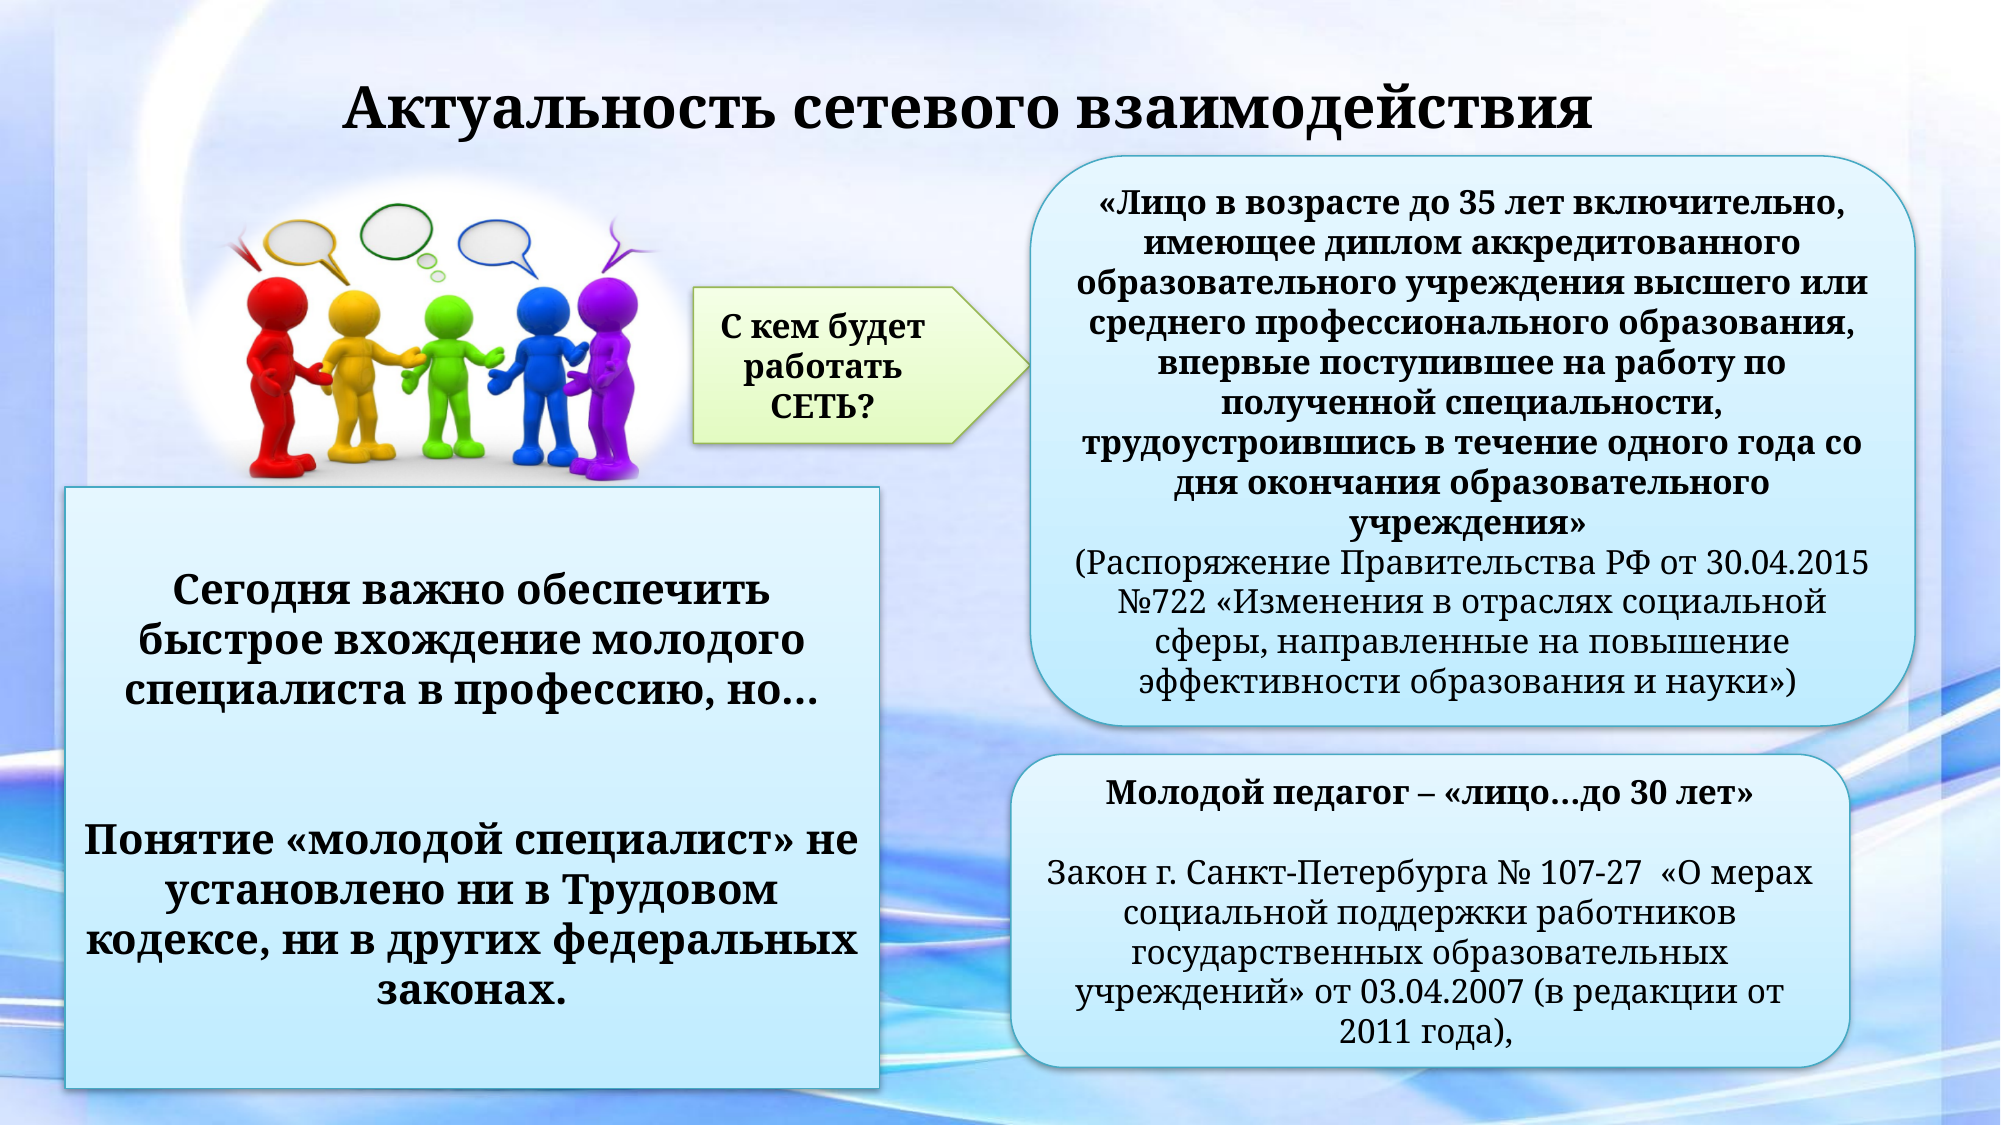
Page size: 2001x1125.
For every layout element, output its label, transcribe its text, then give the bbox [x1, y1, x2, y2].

text_box Молодой педагог – «лицо…до 30 лет» Закон г. Санкт-Петербурга № 107-27 «О мерах социальной поддержки работников государственных образовательных учреждений» от 03.04.2007 (в редакции от 2011 года), [1010, 753, 1851, 1069]
text_box Сегодня важно обеспечить быстрое вхождение молодого специалиста в профессию, но… Понятие «молодой специалист» не установлено ни в Трудовом кодексе, ни в других федеральных законах. [64, 486, 880, 1089]
text_box С кем будет работать СЕТЬ? [720, 286, 1025, 445]
text_box «Лицо в возрасте до 35 лет включительно, имеющее диплом аккредитованного образовательного учреждения высшего или среднего профессионального образования, впервые поступившее на работу по полученной специальности, трудоустроившись в течение одного года со дня окончания образовательного учреждения» (Распоряжение Правительства РФ от 30.04.2015 №722 «Изменения в отраслях социальной сферы, направленные на повышение эффективности образования и науки») [1029, 155, 1916, 727]
picture [0, 0, 2001, 1125]
title Актуальность сетевого взаимодействия [36, 61, 1902, 149]
